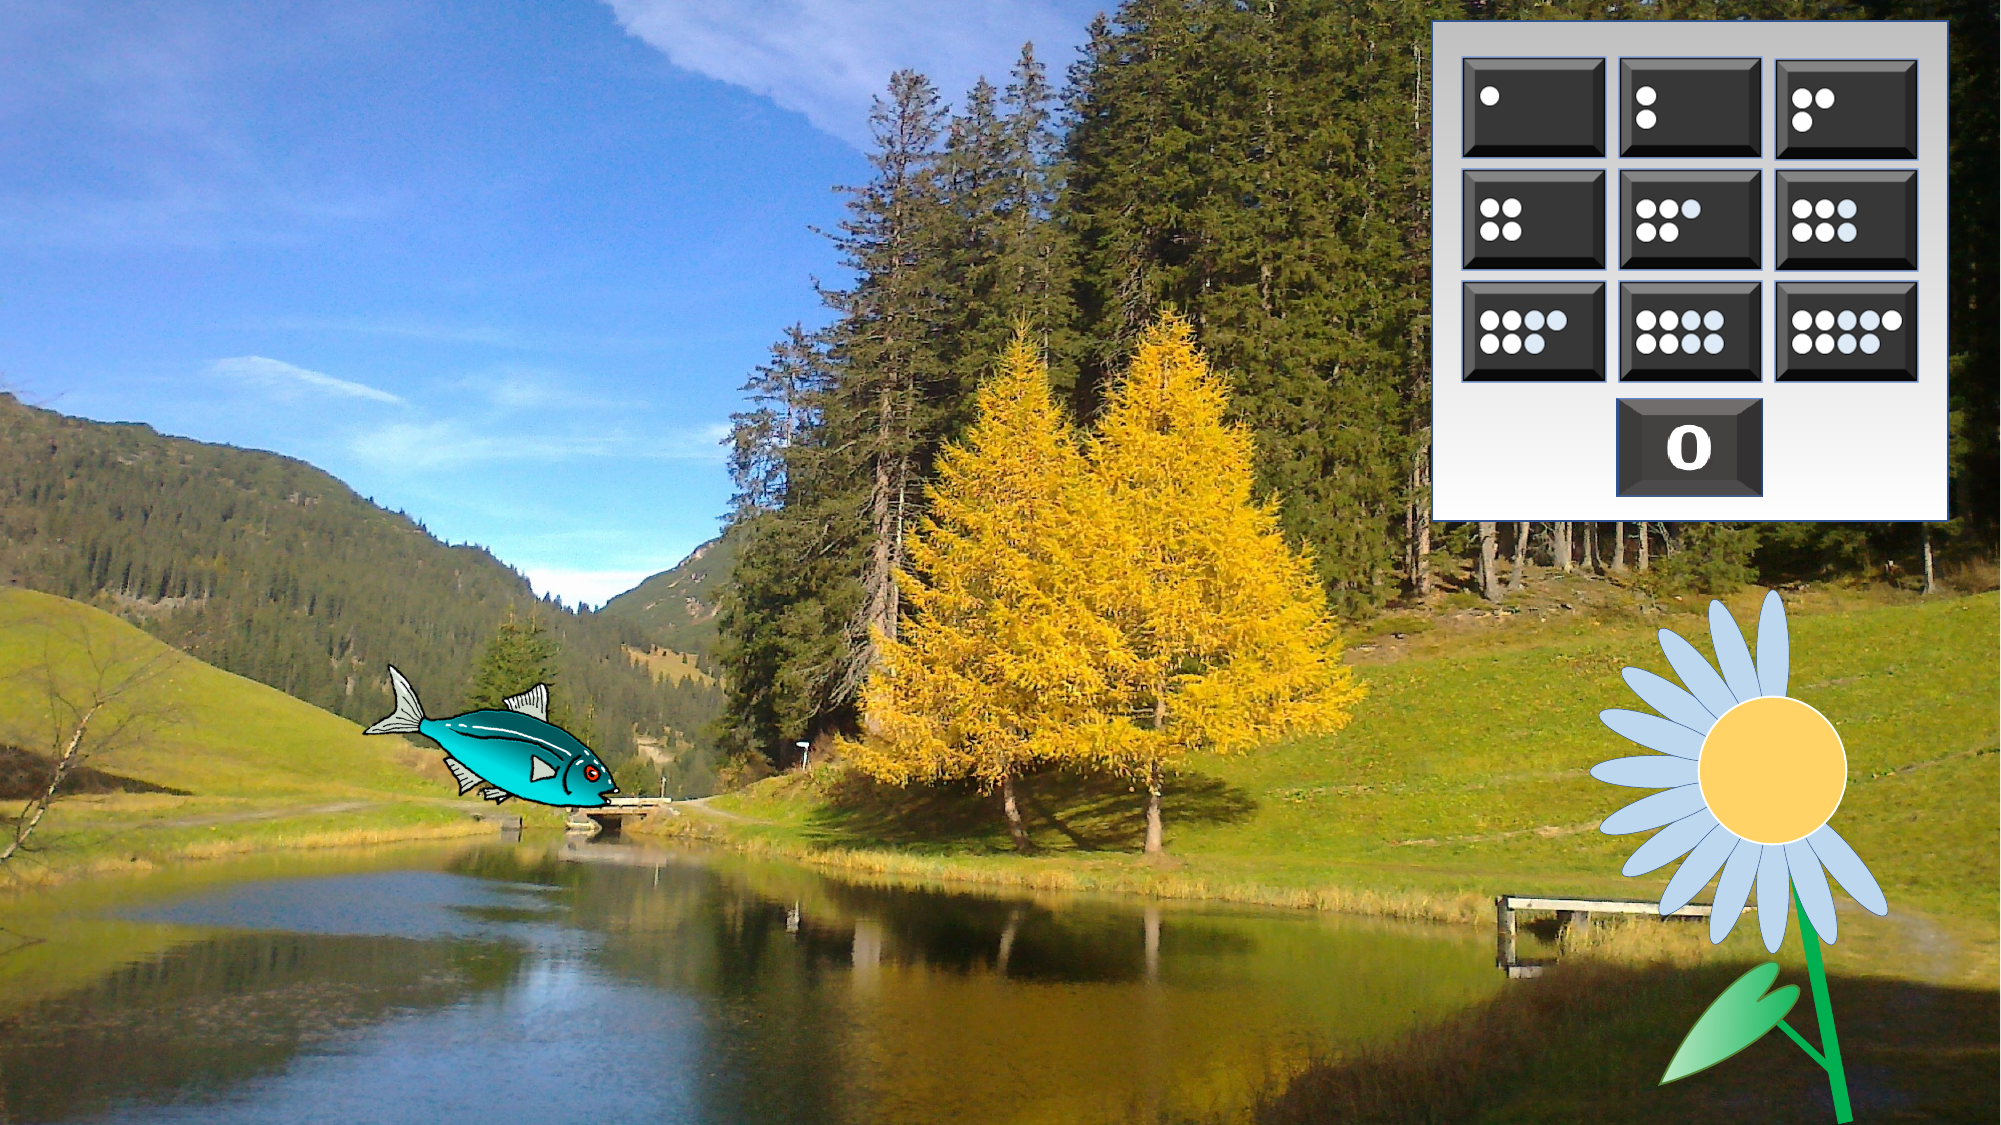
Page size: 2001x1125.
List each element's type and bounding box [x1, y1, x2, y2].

text_box [1432, 20, 1948, 522]
picture [0, 0, 2001, 1125]
text_box [1589, 589, 1860, 1125]
